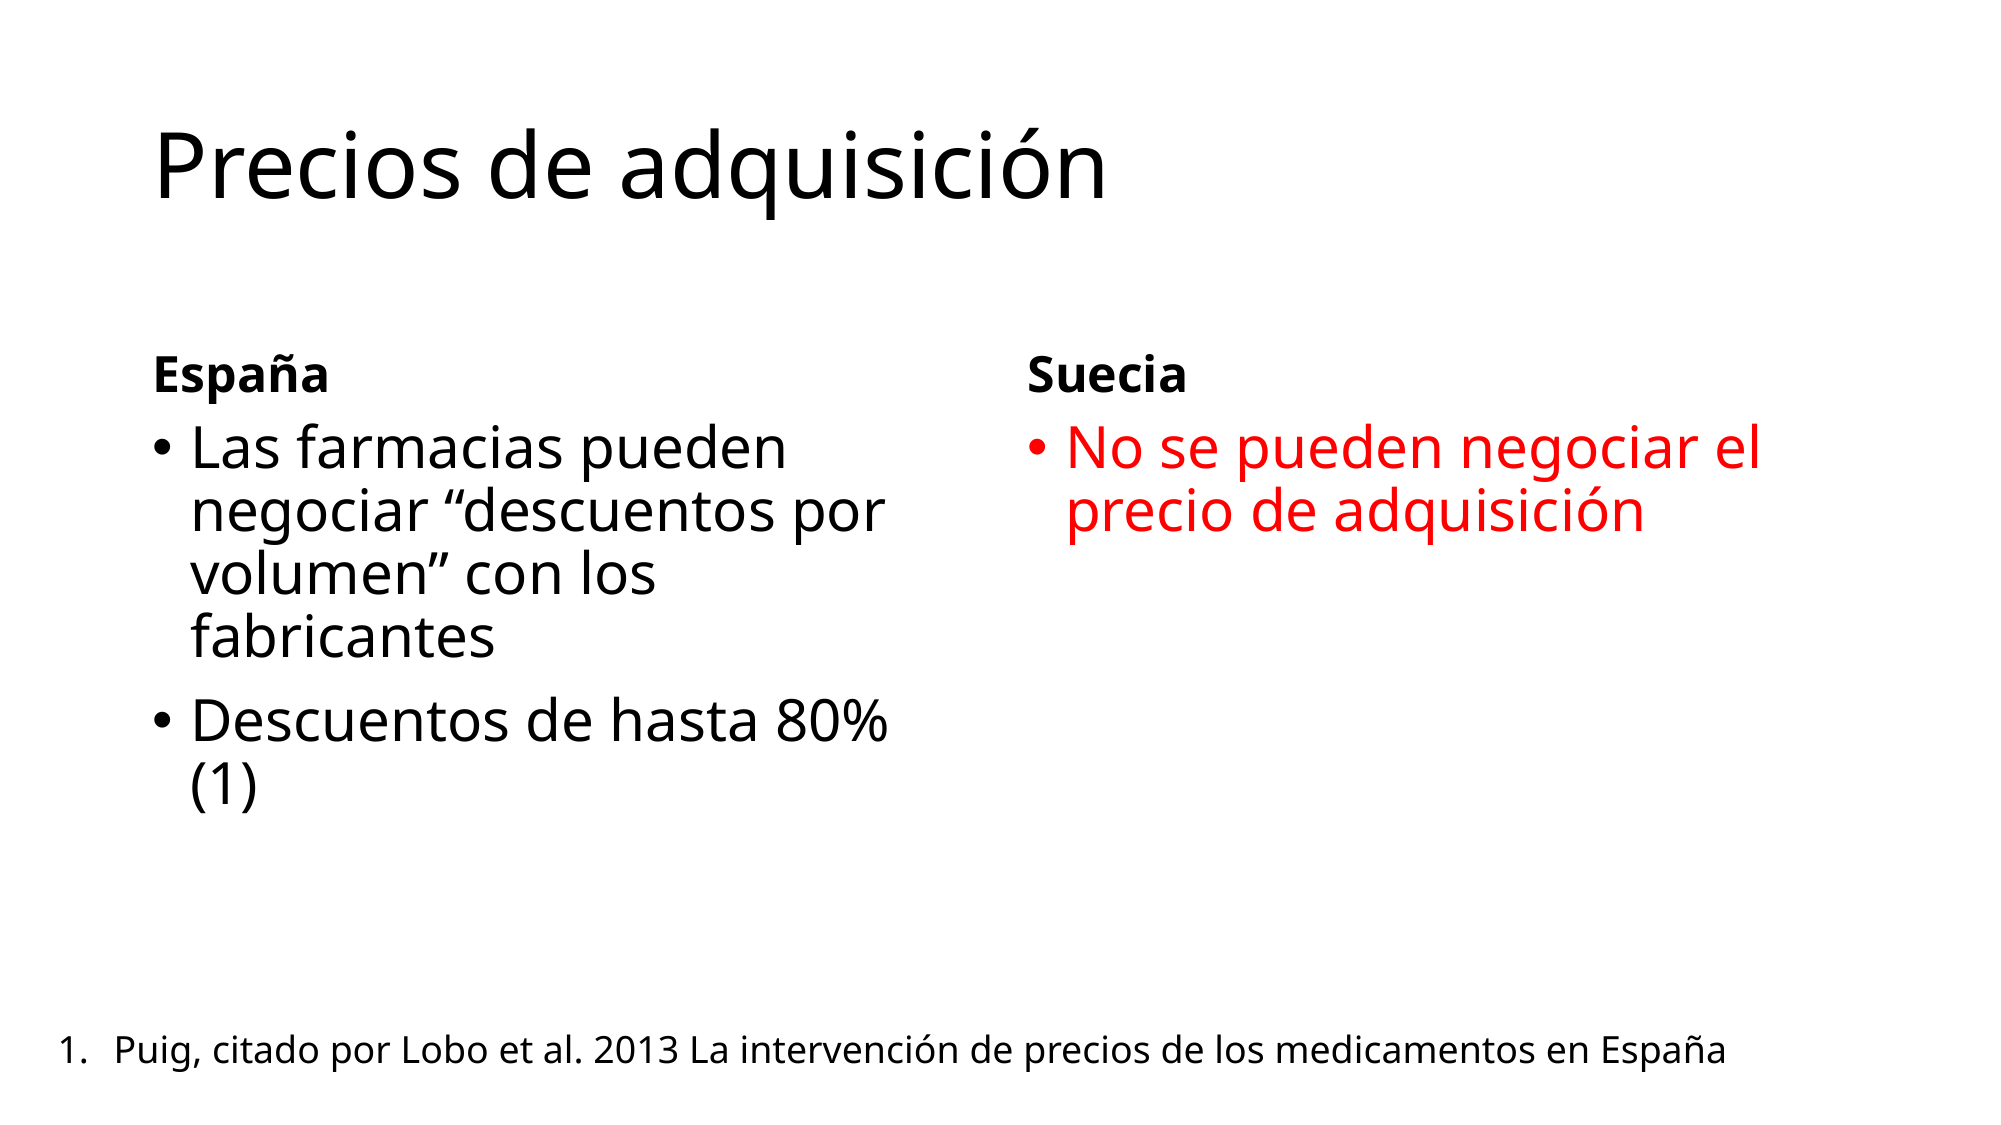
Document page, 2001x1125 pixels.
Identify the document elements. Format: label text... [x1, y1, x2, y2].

list España [137, 275, 984, 410]
list Suecia [1012, 275, 1863, 410]
text_box Puig, citado por Lobo et al. 2013 La intervención de precios de los medicamentos en España [42, 1018, 1901, 1079]
list No se pueden negociar el precio de adquisición [1012, 410, 1863, 1016]
title Precios de adquisición [137, 59, 1863, 278]
list Las farmacias pueden negociar “descuentos por volumen” con los fabricantes Descuentos de hasta 80% (1) [137, 410, 984, 1016]
